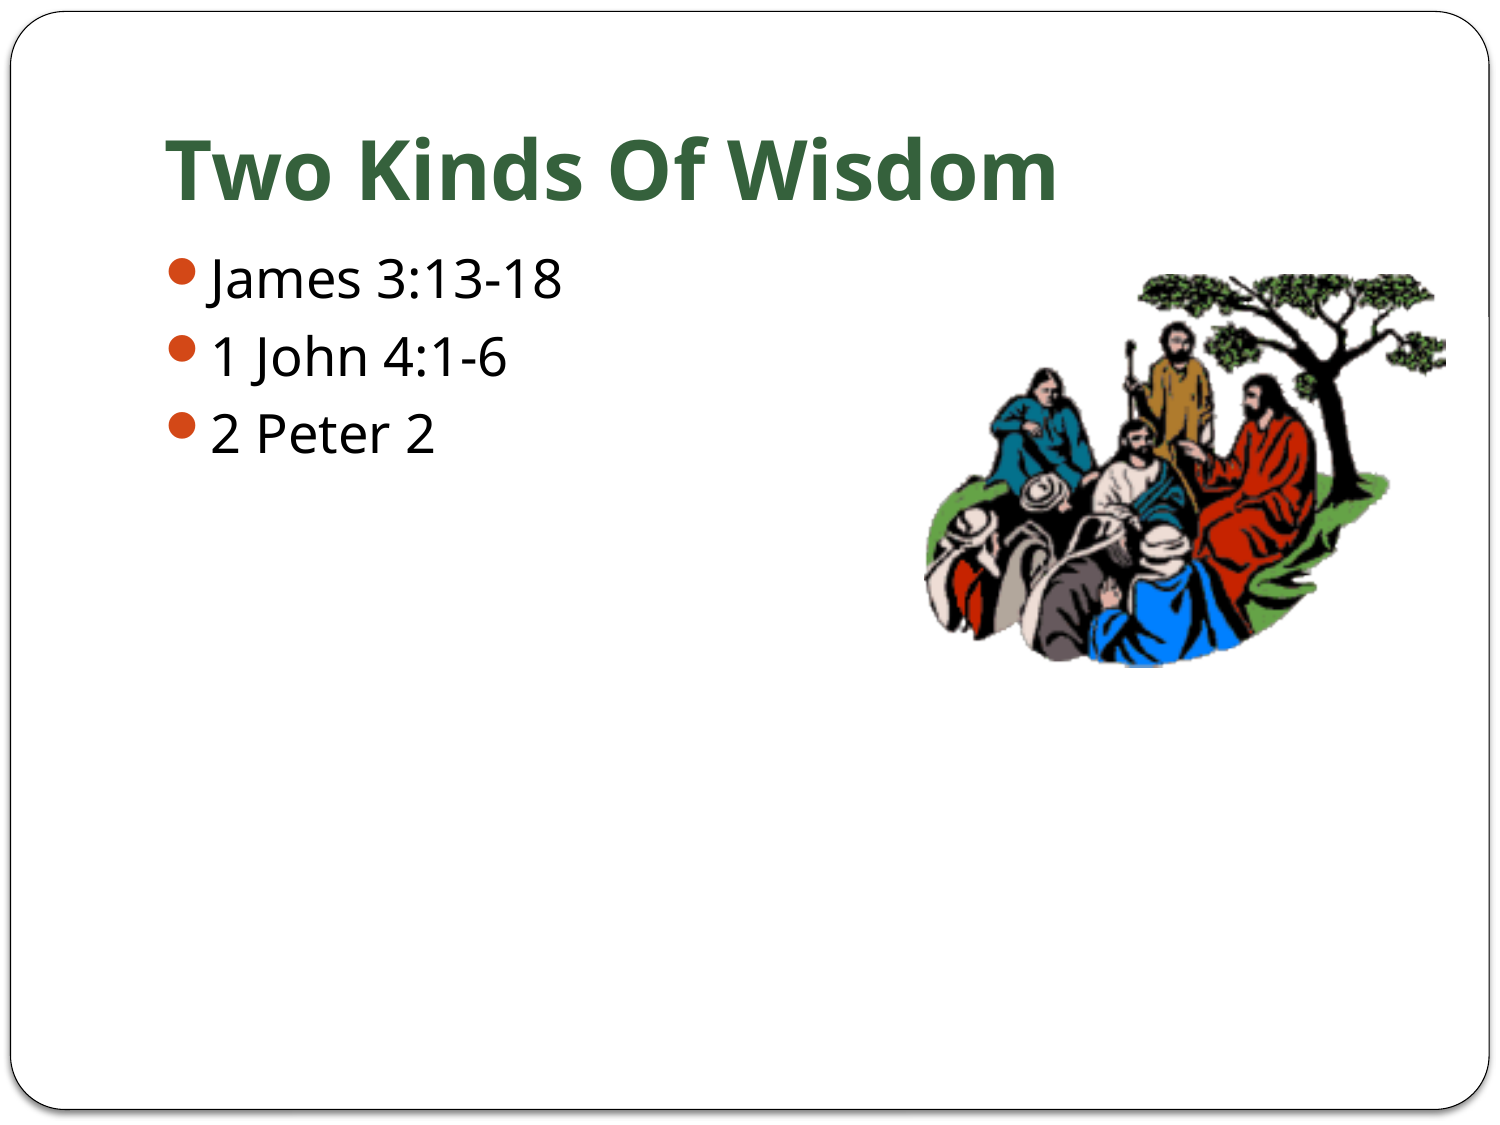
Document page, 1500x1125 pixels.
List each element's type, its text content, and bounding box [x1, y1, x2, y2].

title Two Kinds Of Wisdom [150, 45, 1425, 233]
list James 3:13-18 1 John 4:1-6 2 Peter 2 [150, 237, 765, 988]
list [924, 274, 1446, 669]
